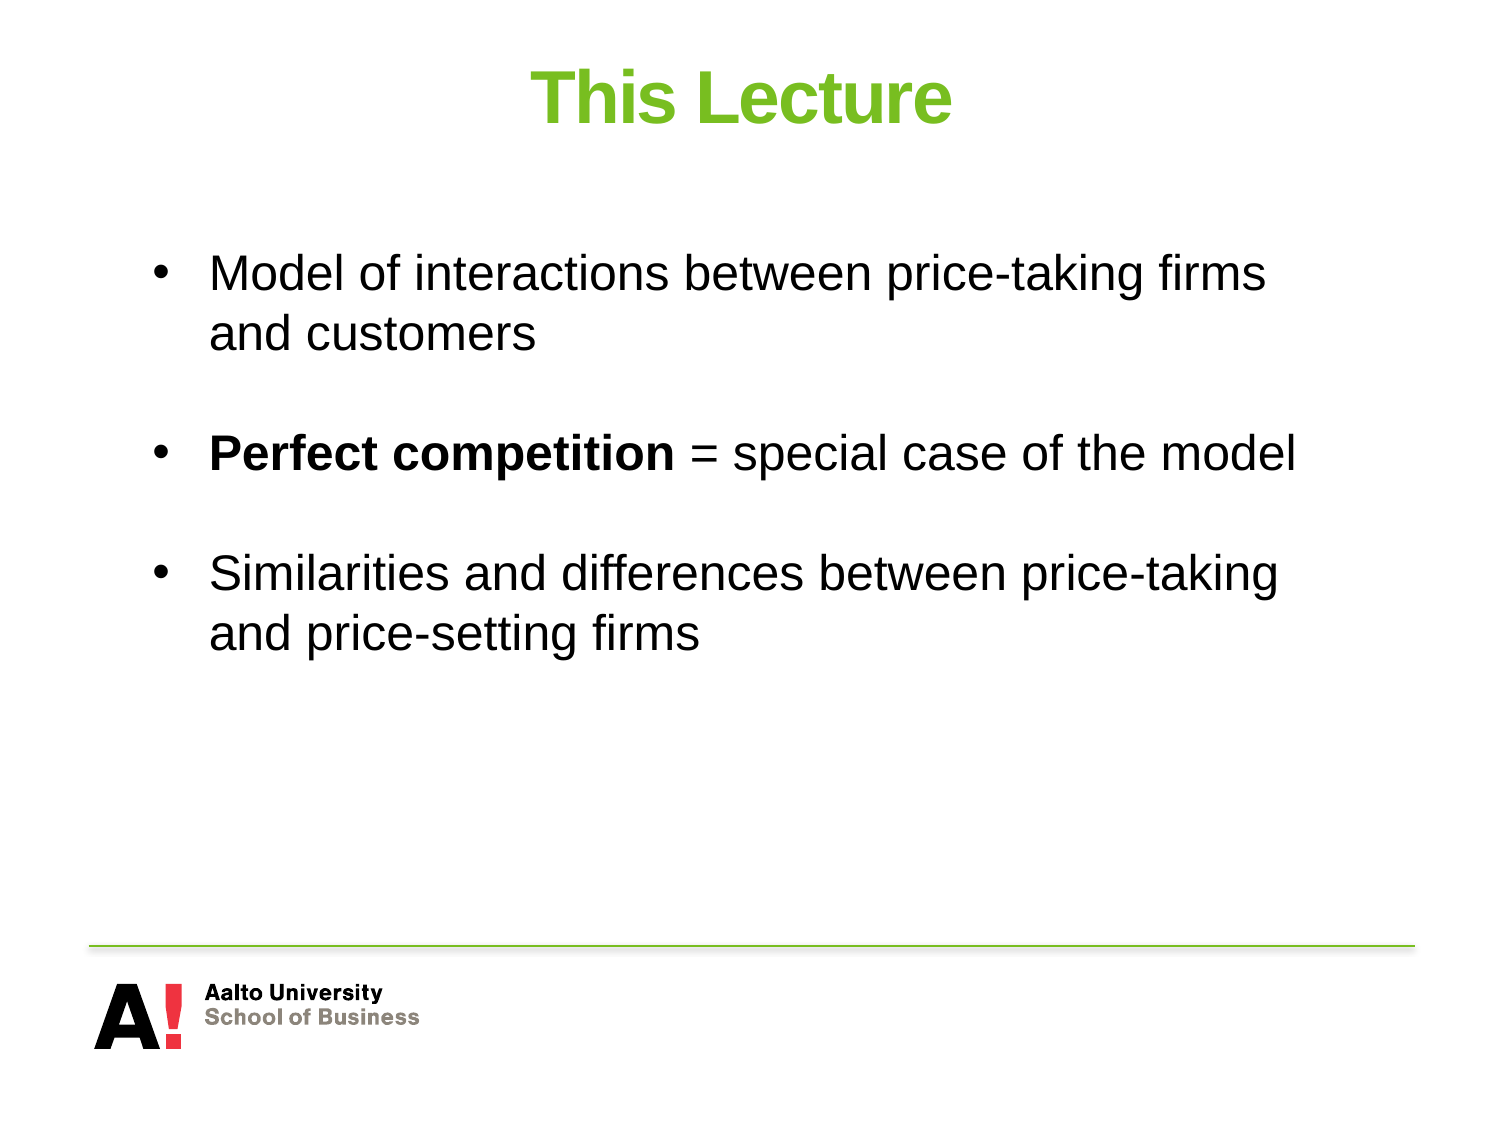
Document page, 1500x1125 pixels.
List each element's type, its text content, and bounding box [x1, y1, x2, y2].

text_box Model of interactions between price-taking firms and customers Perfect competition = special case of the model Similarities and differences between price-taking and price-setting firms [137, 233, 1366, 669]
title This Lecture [88, 62, 1415, 166]
